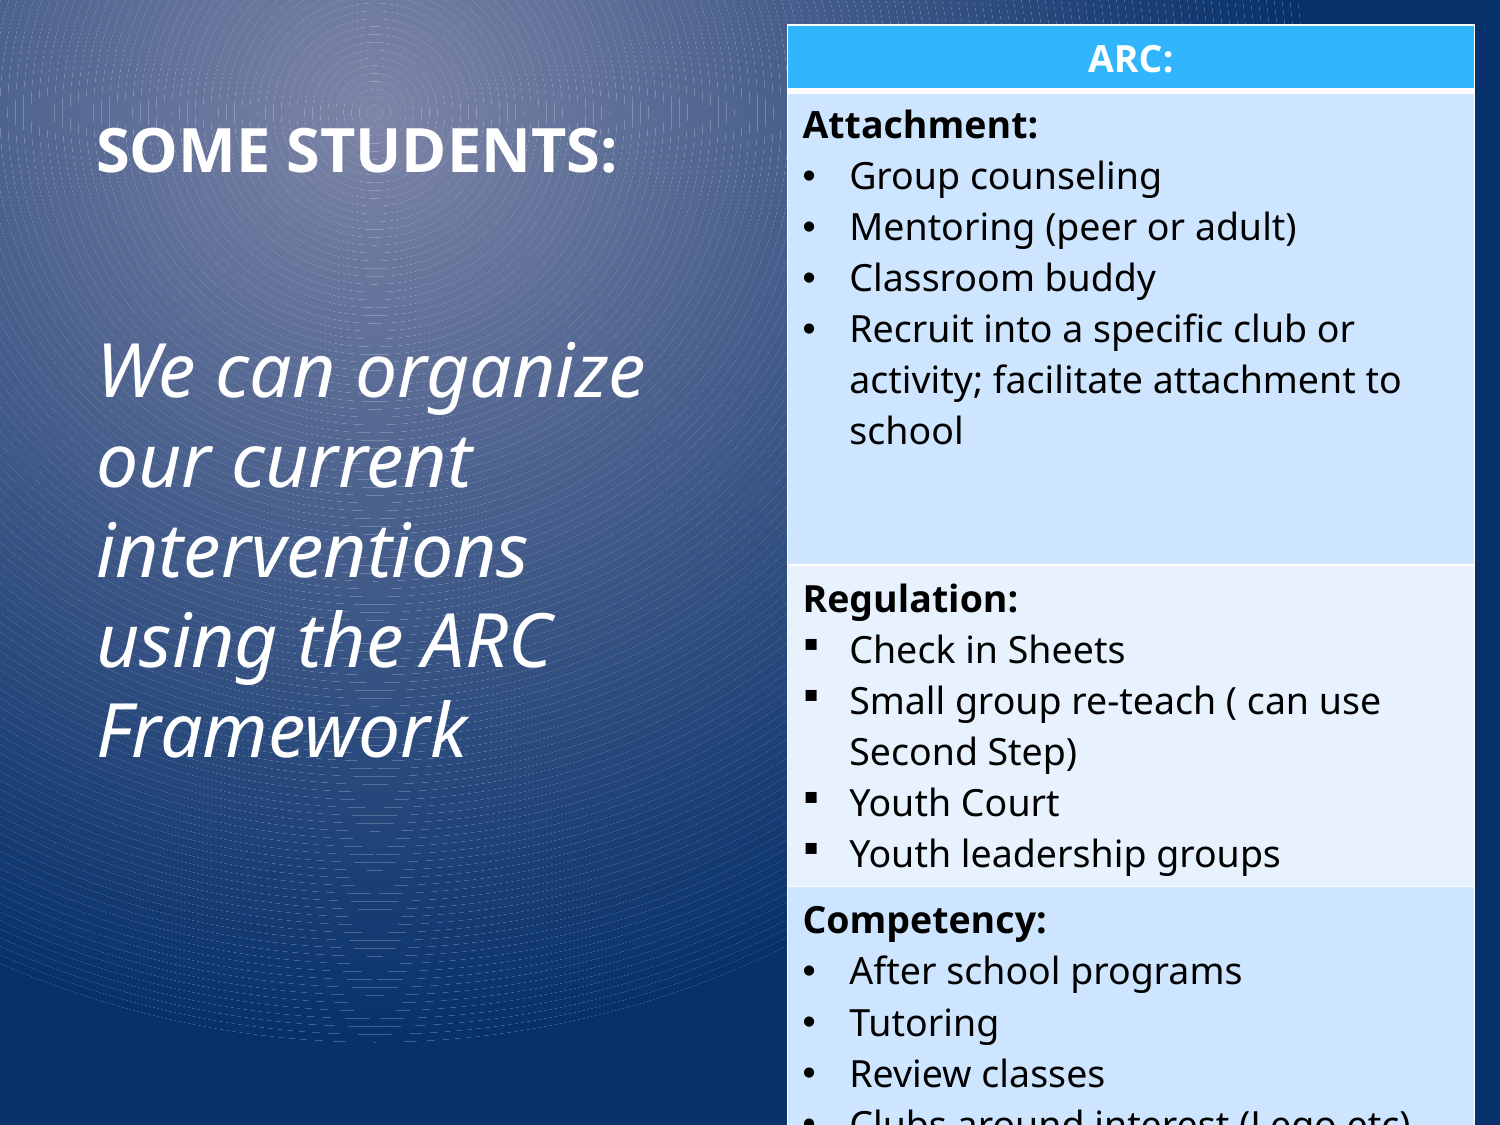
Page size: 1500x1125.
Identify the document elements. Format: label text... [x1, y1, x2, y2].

table_cell Attachment: Group counseling Mentoring (peer or adult) Classroom buddy Recruit into a specific club or activity; facilitate attachment to school [788, 94, 1474, 564]
table_cell Regulation: Check in Sheets Small group re-teach ( can use Second Step) Youth Court Youth leadership groups [788, 566, 1474, 886]
title Some students: [81, 99, 677, 271]
table_cell Competency: After school programs Tutoring Review classes Clubs around interest (Lego etc) Supported goal setting [788, 887, 1474, 1125]
table_header ARC: [788, 26, 1474, 88]
list We can organize our current interventions using the ARC Framework [81, 315, 677, 613]
